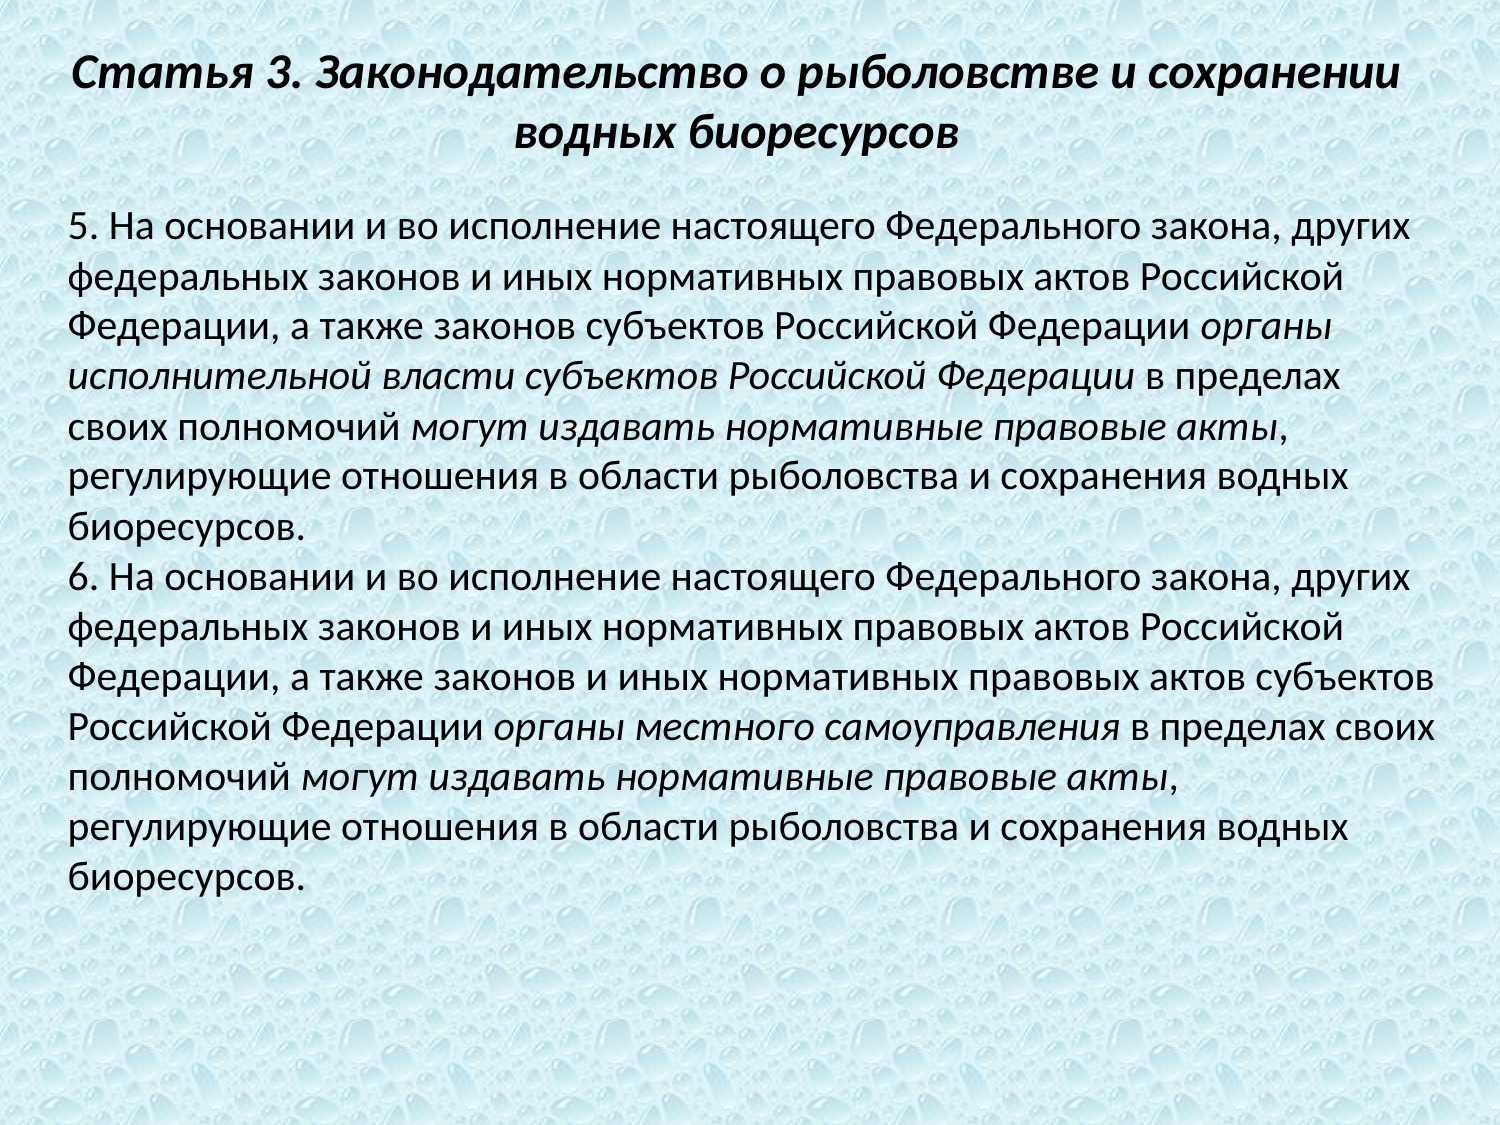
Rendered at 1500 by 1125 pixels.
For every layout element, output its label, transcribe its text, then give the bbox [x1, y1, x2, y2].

text_box 5. На основании и во исполнение настоящего Федерального закона, других федеральных законов и иных нормативных правовых актов Российской Федерации, а также законов субъектов Российской Федерации органы исполнительной власти субъектов Российской Федерации в пределах своих полномочий могут издавать нормативные правовые акты, регулирующие отношения в области рыболовства и сохранения водных биоресурсов. 6. На основании и во исполнение настоящего Федерального закона, других федеральных законов и иных нормативных правовых актов Российской Федерации, а также законов и иных нормативных правовых актов субъектов Российской Федерации органы местного самоуправления в пределах своих полномочий могут издавать нормативные правовые акты, регулирующие отношения в области рыболовства и сохранения водных биоресурсов. [53, 190, 1456, 906]
text_box Статья 3. Законодательство о рыболовстве и сохранении водных биоресурсов [17, 30, 1456, 166]
